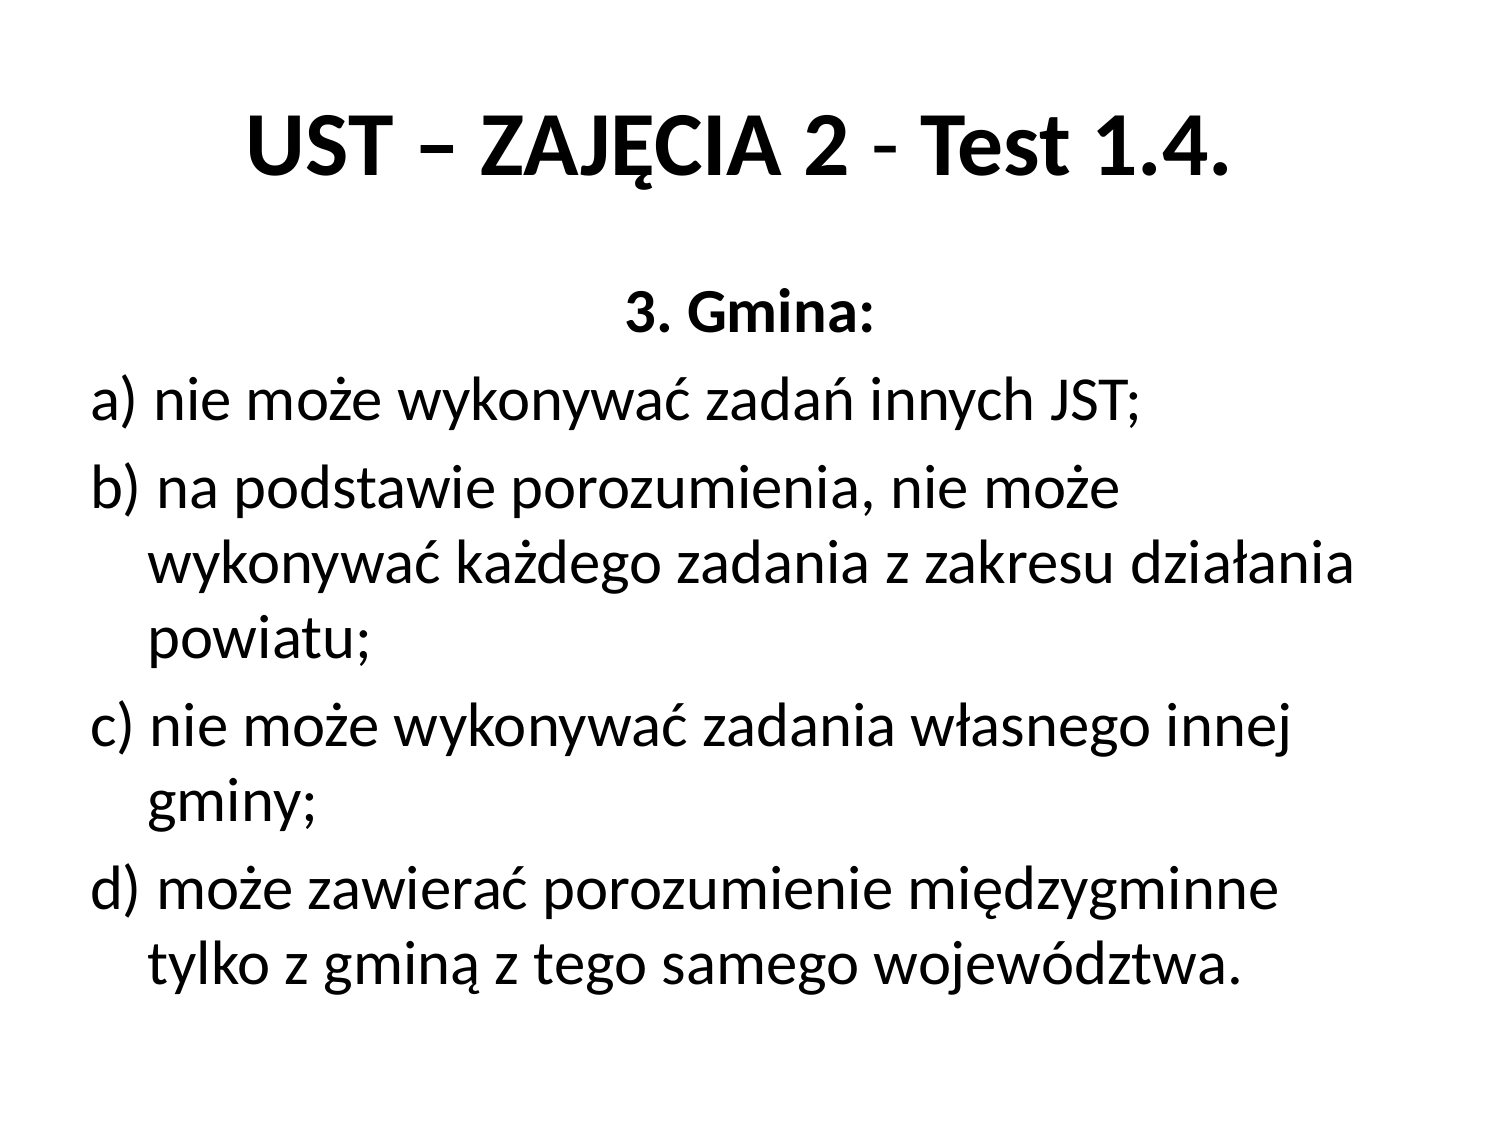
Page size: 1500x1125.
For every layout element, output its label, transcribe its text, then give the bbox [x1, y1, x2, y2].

title UST – ZAJĘCIA 2 - Test 1.4. [75, 45, 1425, 233]
list 3. Gmina: a) nie może wykonywać zadań innych JST; b) na podstawie porozumienia, nie może wykonywać każdego zadania z zakresu działania powiatu; c) nie może wykonywać zadania własnego innej gminy; d) może zawierać porozumienie międzygminne tylko z gminą z tego samego województwa. [75, 262, 1425, 1005]
